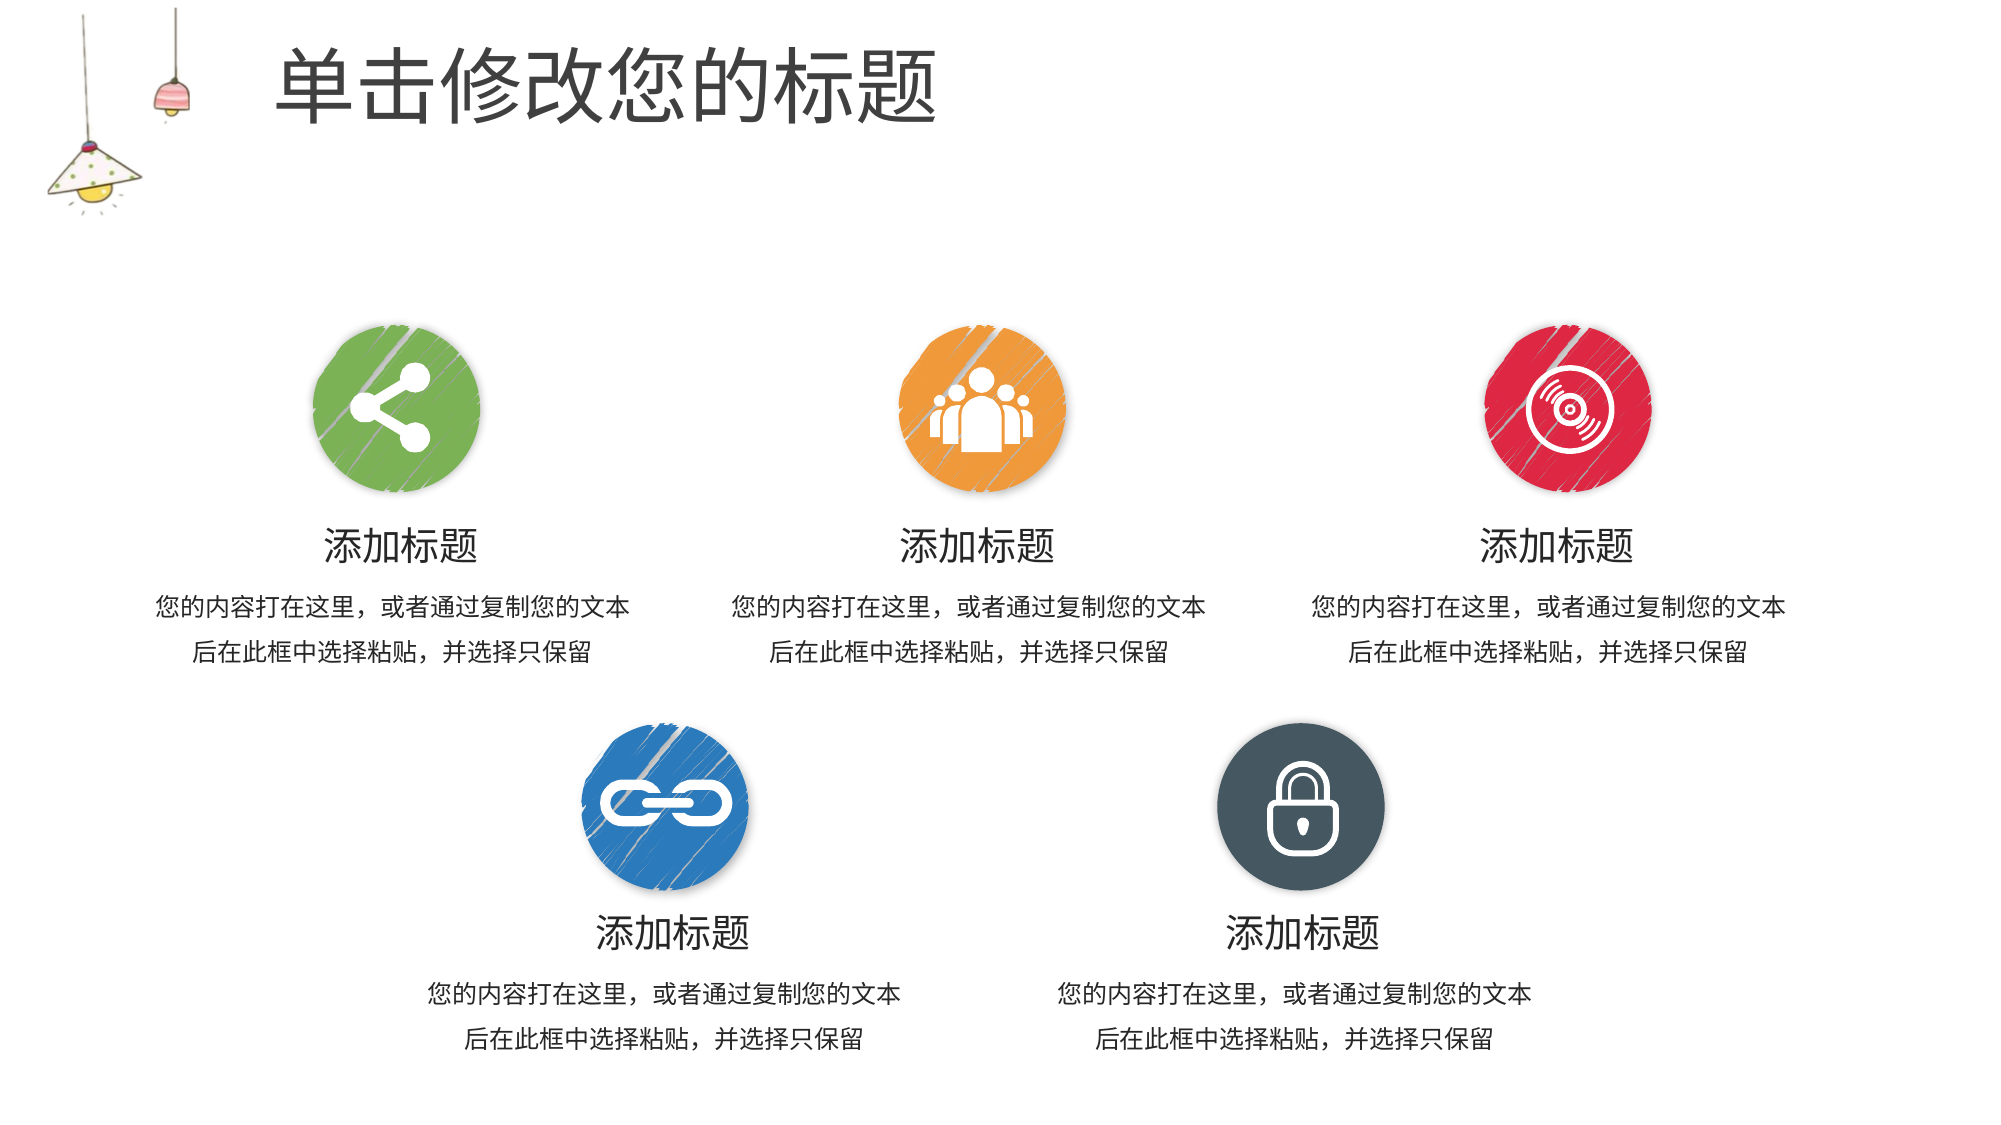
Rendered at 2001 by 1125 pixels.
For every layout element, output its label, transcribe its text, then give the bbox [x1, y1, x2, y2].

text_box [312, 324, 481, 493]
text_box 添加标题 [536, 901, 810, 956]
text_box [1217, 723, 1385, 891]
text_box 您的内容打在这里，或者通过复制您的文本后在此框中选择粘贴，并选择只保留 [710, 569, 1229, 674]
text_box 添加标题 [1420, 513, 1694, 569]
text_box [898, 324, 1066, 493]
text_box 您的内容打在这里，或者通过复制您的文本后在此框中选择粘贴，并选择只保留 [1036, 956, 1554, 1061]
text_box 您的内容打在这里，或者通过复制您的文本后在此框中选择粘贴，并选择只保留 [405, 956, 924, 1061]
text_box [1484, 324, 1652, 493]
text_box 添加标题 [1166, 901, 1440, 956]
text_box 您的内容打在这里，或者通过复制您的文本后在此框中选择粘贴，并选择只保留 [1290, 569, 1808, 674]
text_box 单击修改您的标题 [258, 26, 1153, 142]
text_box 添加标题 [264, 513, 538, 569]
picture [39, 7, 197, 225]
text_box 您的内容打在这里，或者通过复制您的文本后在此框中选择粘贴，并选择只保留 [134, 569, 652, 674]
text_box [581, 723, 749, 891]
text_box 添加标题 [840, 513, 1114, 569]
